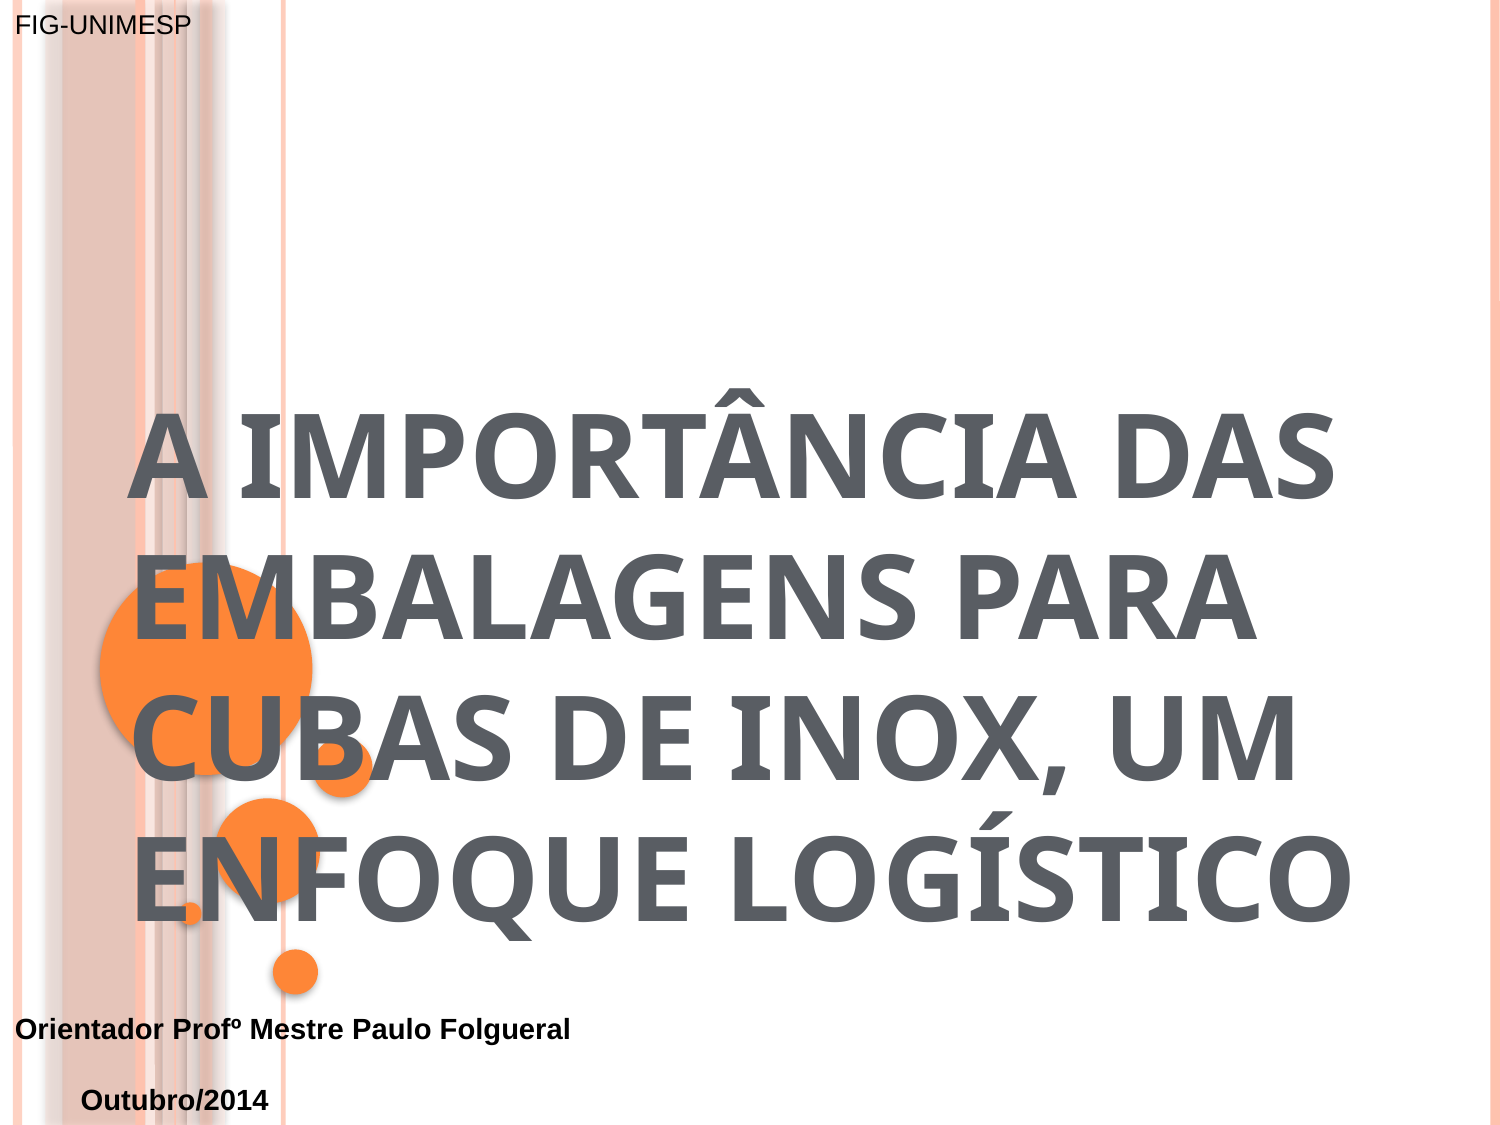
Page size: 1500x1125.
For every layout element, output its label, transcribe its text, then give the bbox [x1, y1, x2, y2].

text_box FIG-UNIMESP [0, 0, 319, 48]
subtitle Orientador Profº Mestre Paulo Folgueral Outubro/2014 [0, 1003, 632, 1125]
title A IMPORTÂNCIA DAS EMBALAGENS PARA CUBAS DE INOX, UM ENFOQUE LOGÍSTICO [112, 137, 1388, 953]
